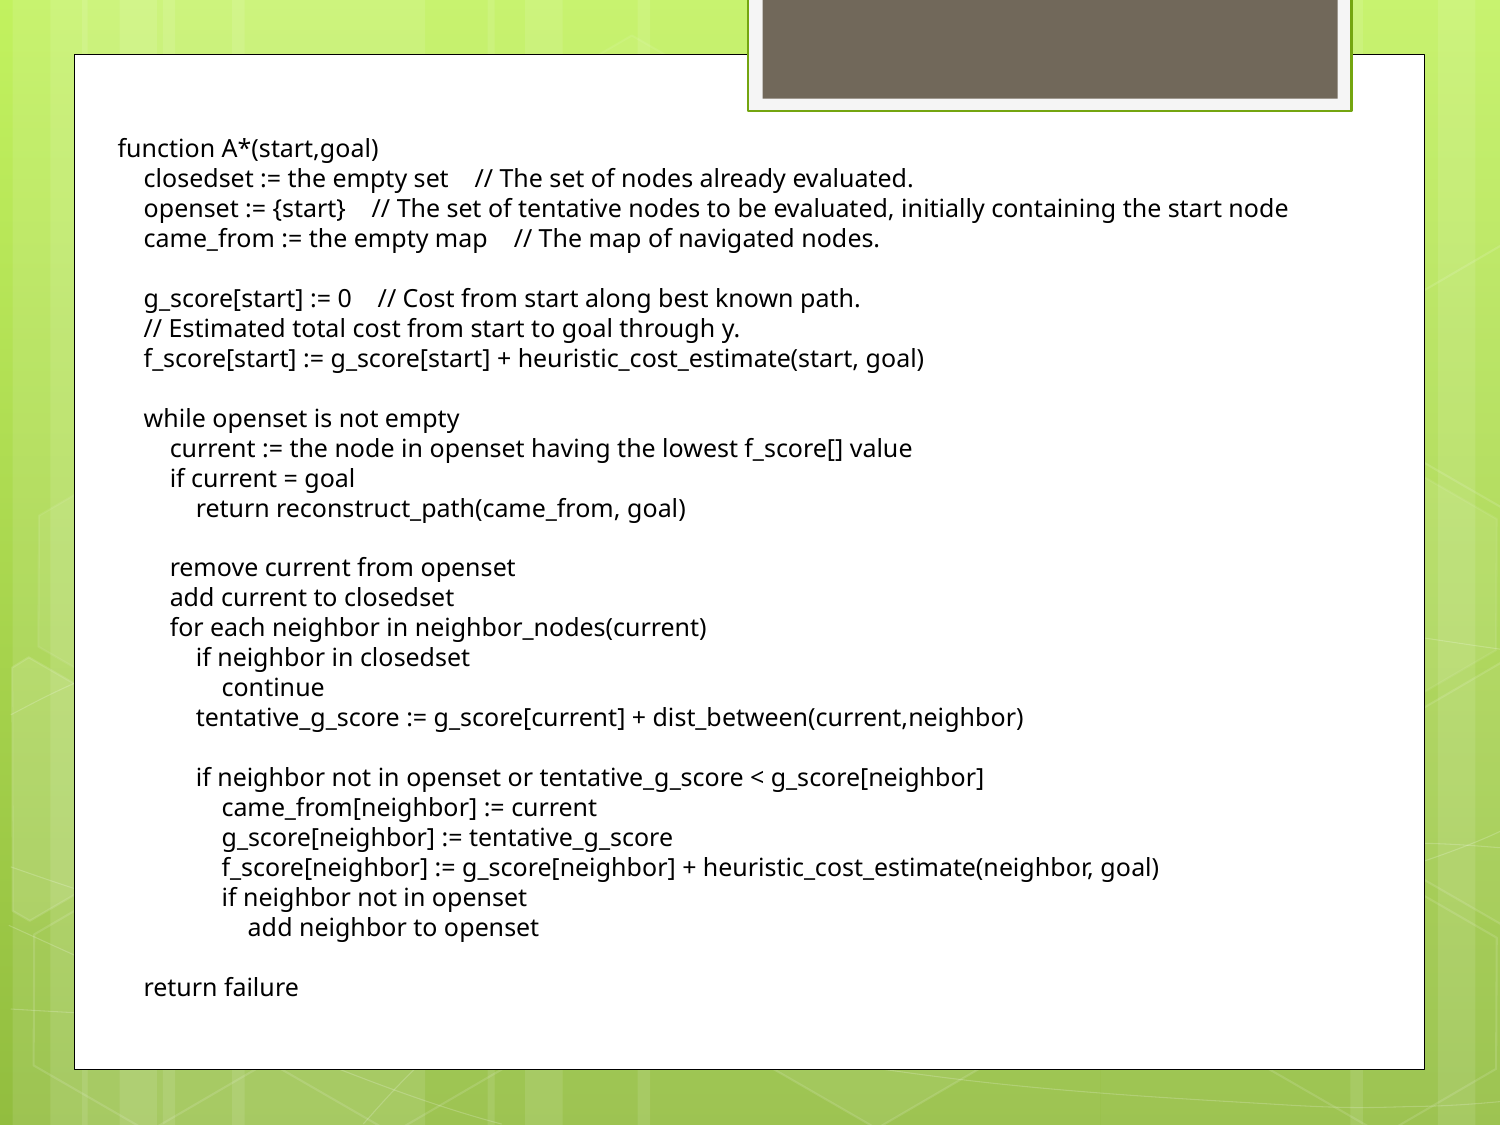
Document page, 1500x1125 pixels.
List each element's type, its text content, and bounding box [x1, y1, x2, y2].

text_box function A*(start,goal) closedset := the empty set // The set of nodes already evaluated. openset := {start} // The set of tentative nodes to be evaluated, initially containing the start node came_from := the empty map // The map of navigated nodes. g_score[start] := 0 // Cost from start along best known path. // Estimated total cost from start to goal through y. f_score[start] := g_score[start] + heuristic_cost_estimate(start, goal) while openset is not empty current := the node in openset having the lowest f_score[] value if current = goal return reconstruct_path(came_from, goal) remove current from openset add current to closedset for each neighbor in neighbor_nodes(current) if neighbor in closedset continue tentative_g_score := g_score[current] + dist_between(current,neighbor) if neighbor not in openset or tentative_g_score < g_score[neighbor] came_from[neighbor] := current g_score[neighbor] := tentative_g_score f_score[neighbor] := g_score[neighbor] + heuristic_cost_estimate(neighbor, goal) if neighbor not in openset add neighbor to openset return failure [102, 125, 1306, 1009]
